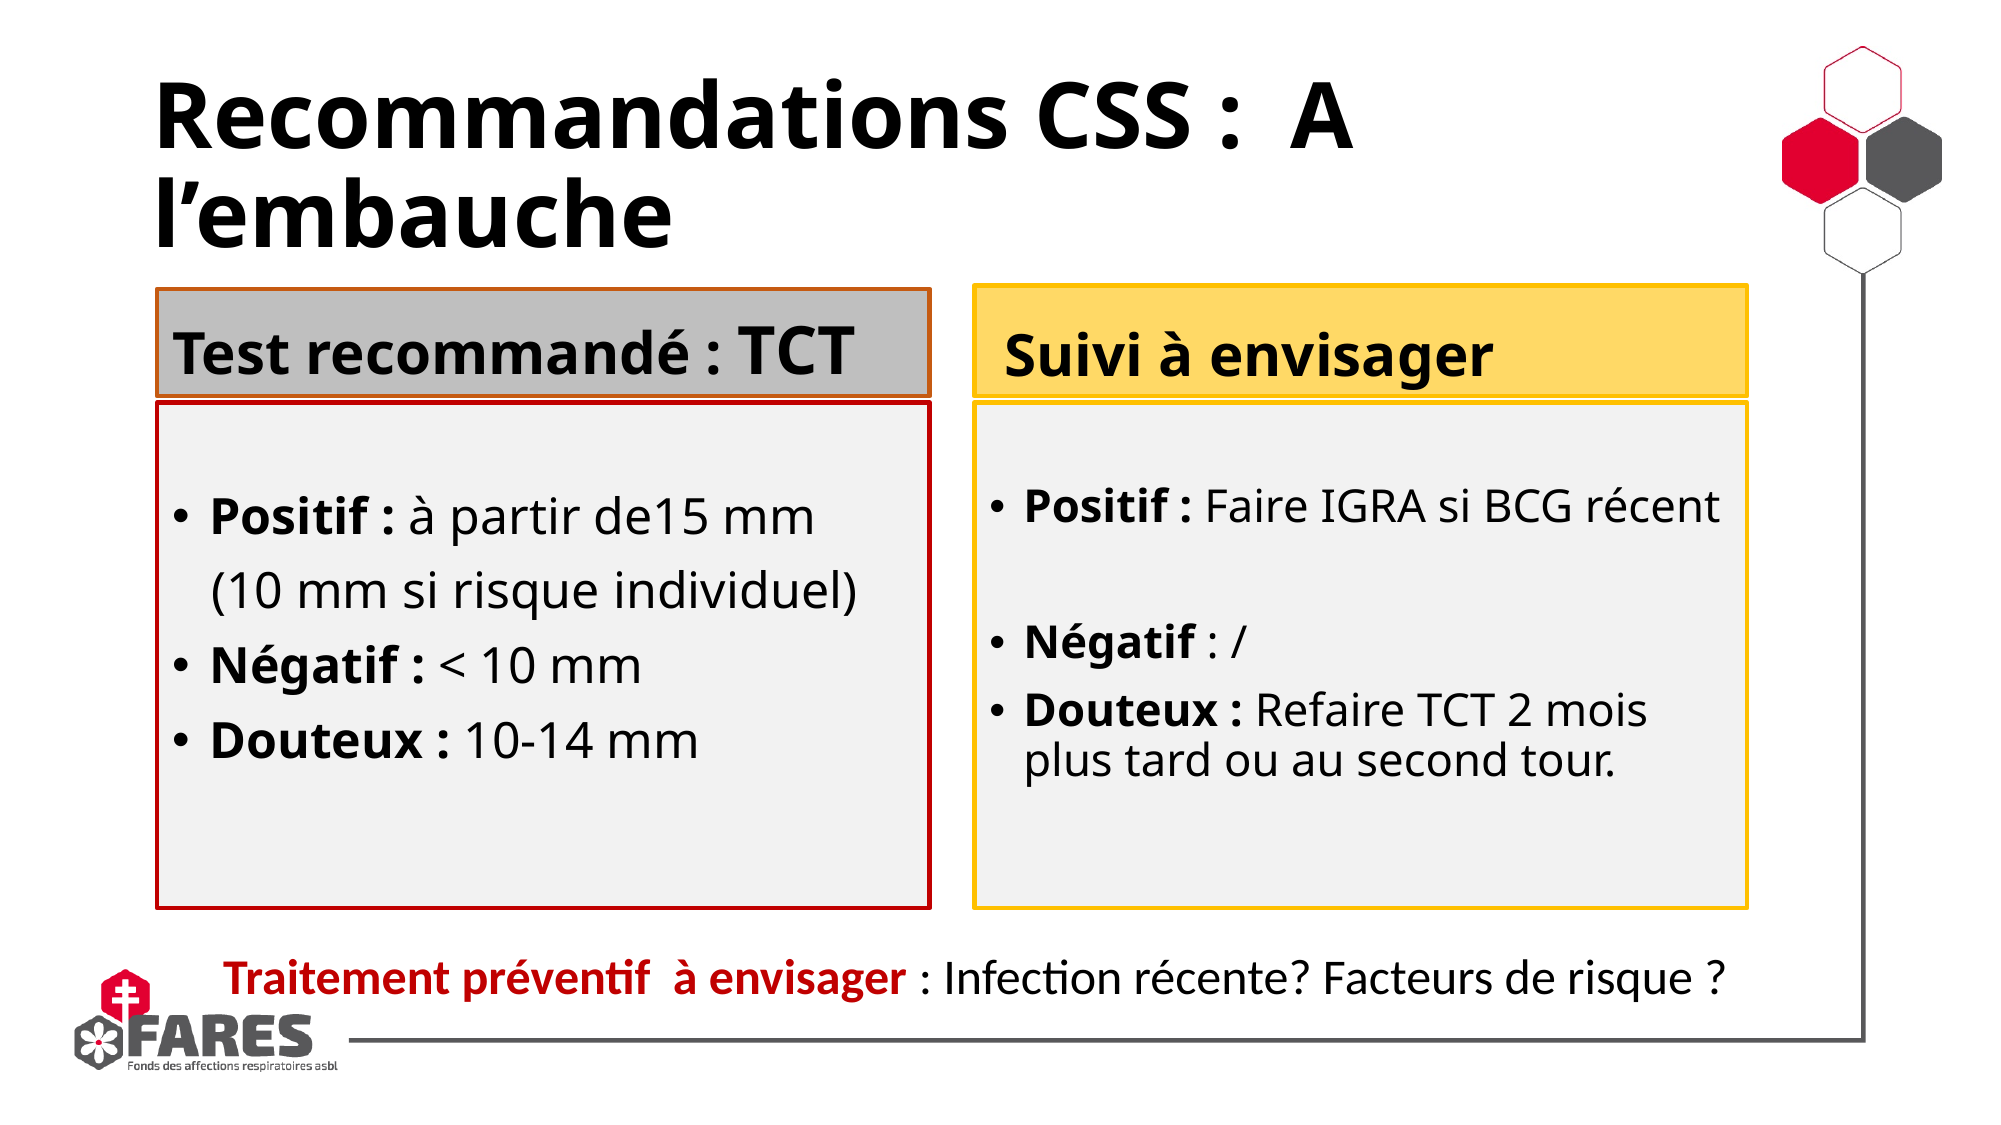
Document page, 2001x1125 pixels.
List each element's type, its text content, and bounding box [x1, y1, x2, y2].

picture [26, 914, 360, 1125]
list Positif : Faire IGRA si BCG récent Négatif : / Douteux : Refaire TCT 2 mois plus tard ou au second tour. [974, 402, 1747, 908]
title Recommandations CSS : A l’embauche [137, 59, 1863, 278]
list Positif : à partir de15 mm (10 mm si risque individuel) Négatif : < 10 mm Douteux : 10-14 mm [157, 402, 930, 908]
picture [1782, 46, 1942, 274]
list Test recommandé : TCT [157, 289, 930, 397]
text_box Traitement préventif à envisager : Infection récente? Facteurs de risque ? [208, 937, 1792, 1013]
list Suivi à envisager [974, 285, 1747, 397]
